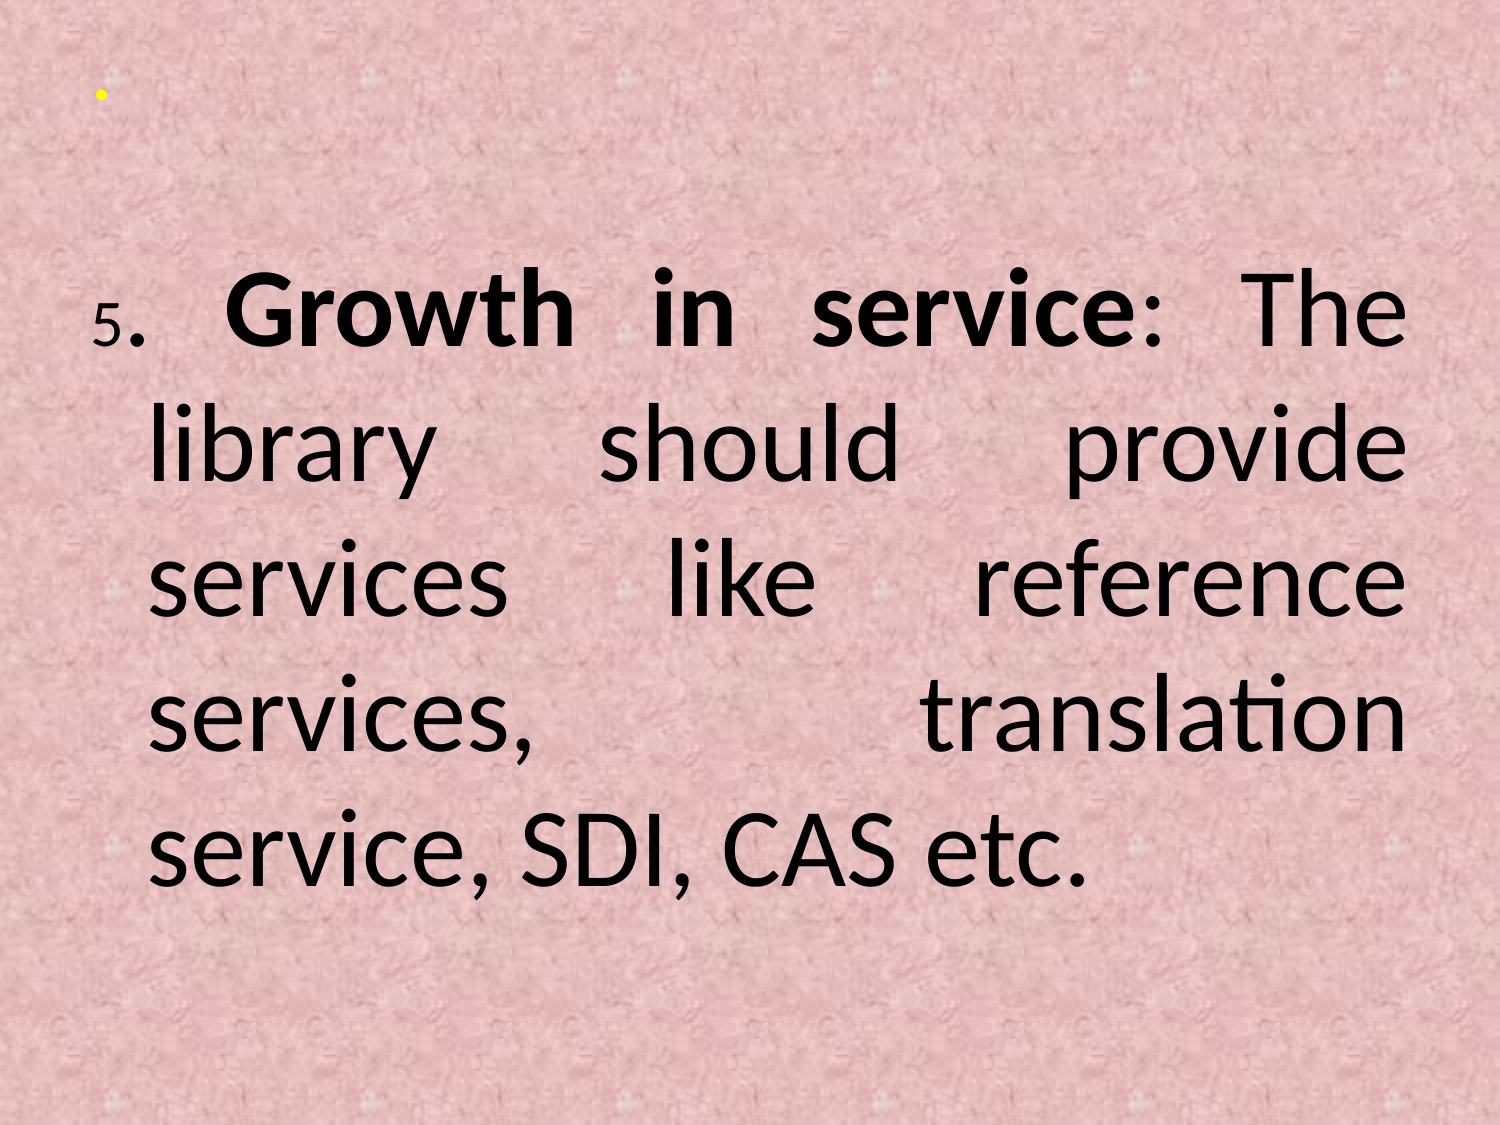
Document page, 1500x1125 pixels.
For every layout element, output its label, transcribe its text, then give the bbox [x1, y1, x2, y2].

picture [0, 0, 1500, 1125]
list . 5. Growth in service: The library should provide services like reference services, translation service, SDI, CAS etc. [75, 0, 1425, 1075]
